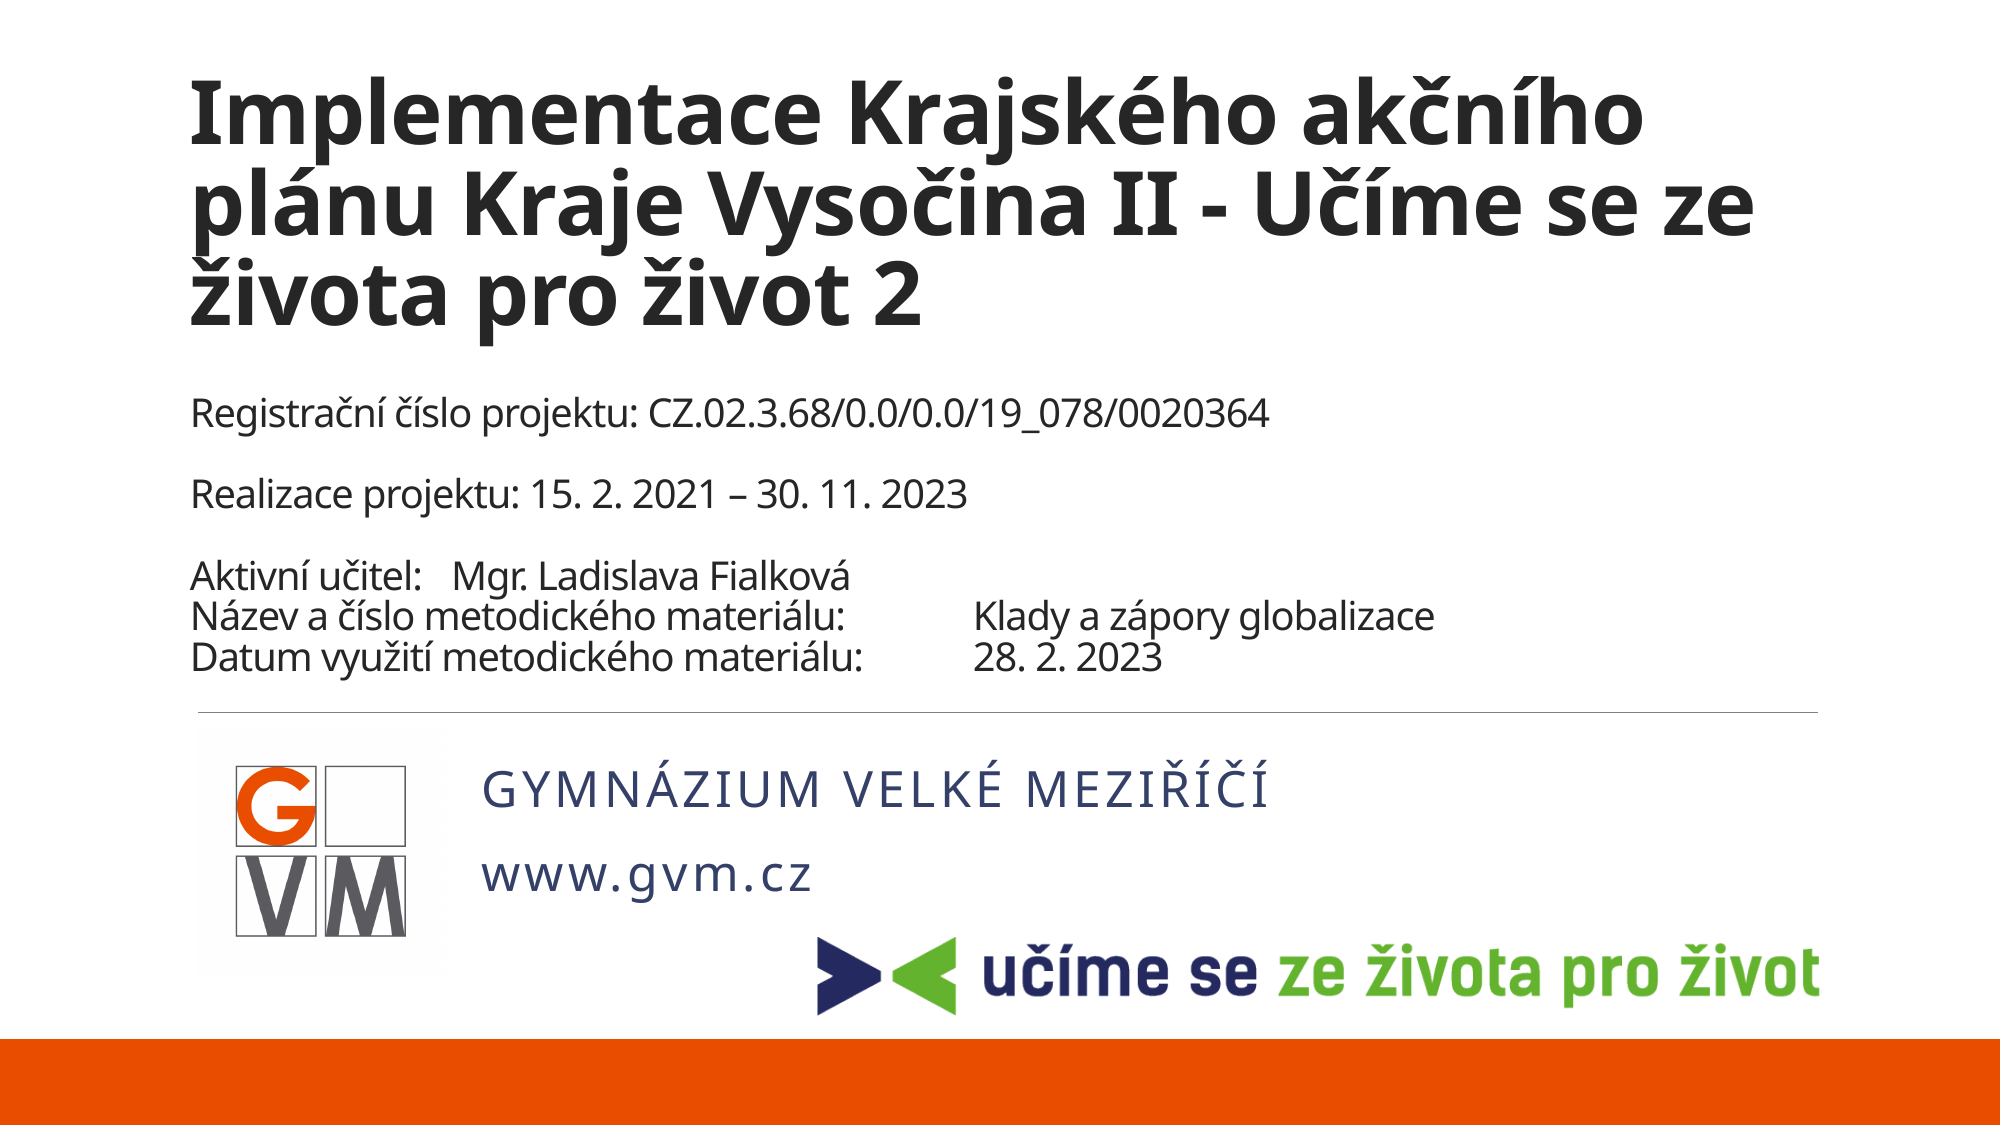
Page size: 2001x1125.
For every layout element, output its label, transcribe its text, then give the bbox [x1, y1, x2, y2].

picture [194, 725, 446, 977]
subtitle Gymnázium Velké meziříčí www.gvm.cz [466, 757, 1805, 945]
picture [816, 936, 1820, 1016]
title Implementace Krajského akčního plánu Kraje Vysočina II - Učíme se ze života pro život 2 Registrační číslo projektu: CZ.02.3.68/0.0/0.0/19_078/0020364 Realizace projektu: 15. 2. 2021 – 30. 11. 2023 Aktivní učitel: Mgr. Ladislava Fialková Název a číslo metodického materiálu: Klady a zápory globalizace Datum využití metodického materiálu: 28. 2. 2023 [174, 59, 1820, 687]
